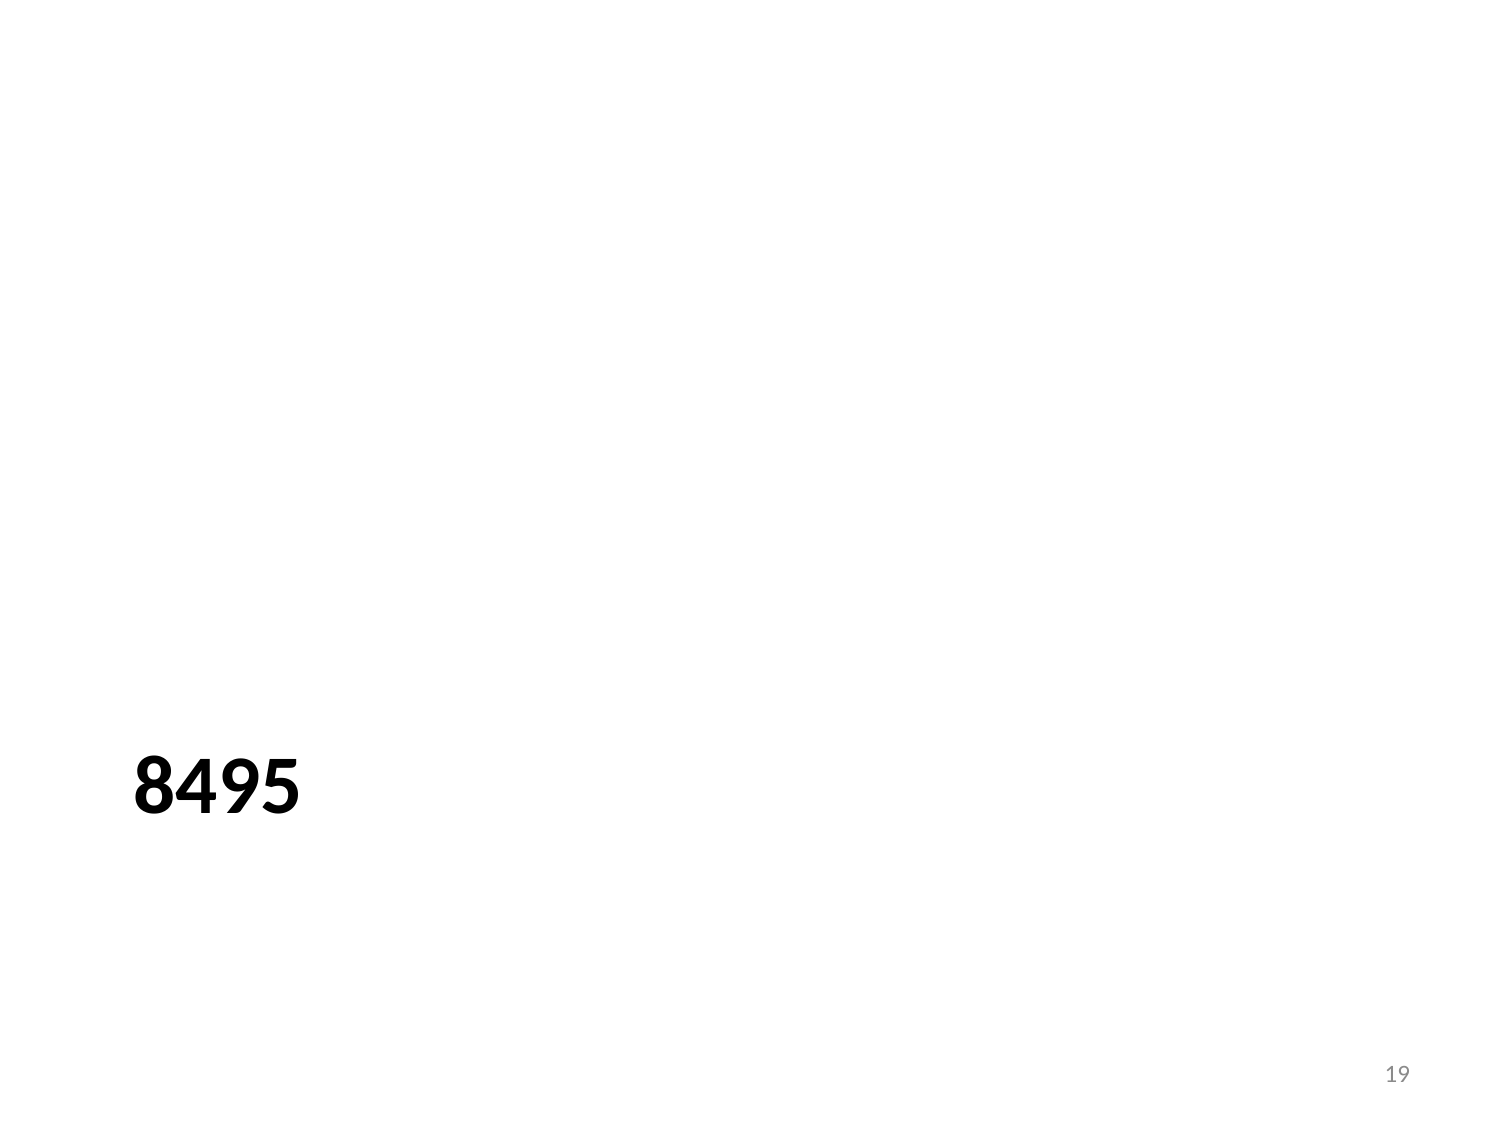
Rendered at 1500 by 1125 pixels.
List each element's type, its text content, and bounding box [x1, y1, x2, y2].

title 8495 [118, 722, 1394, 947]
slide_number 19 [1074, 1042, 1425, 1103]
